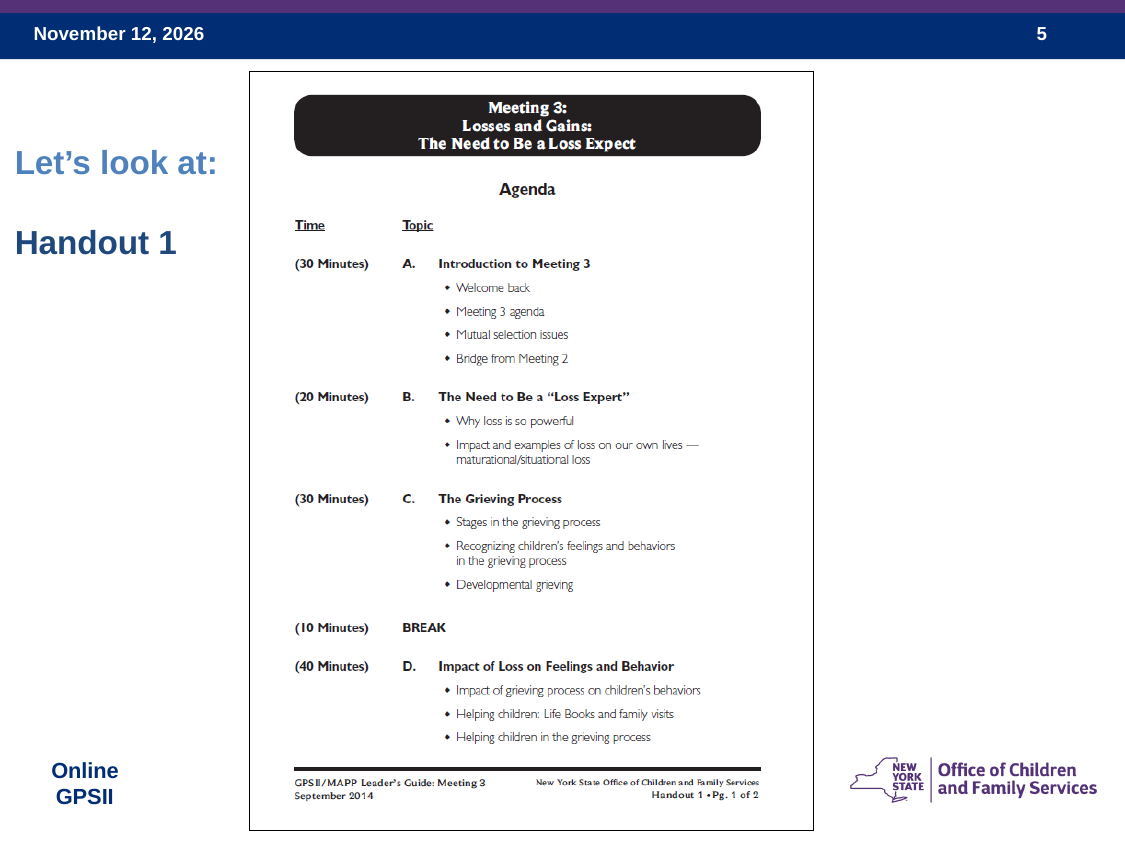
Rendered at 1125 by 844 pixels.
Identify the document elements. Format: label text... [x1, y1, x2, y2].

picture [842, 749, 1104, 810]
text_box Let’s look at: Handout 1 [0, 134, 238, 269]
picture [249, 71, 814, 831]
